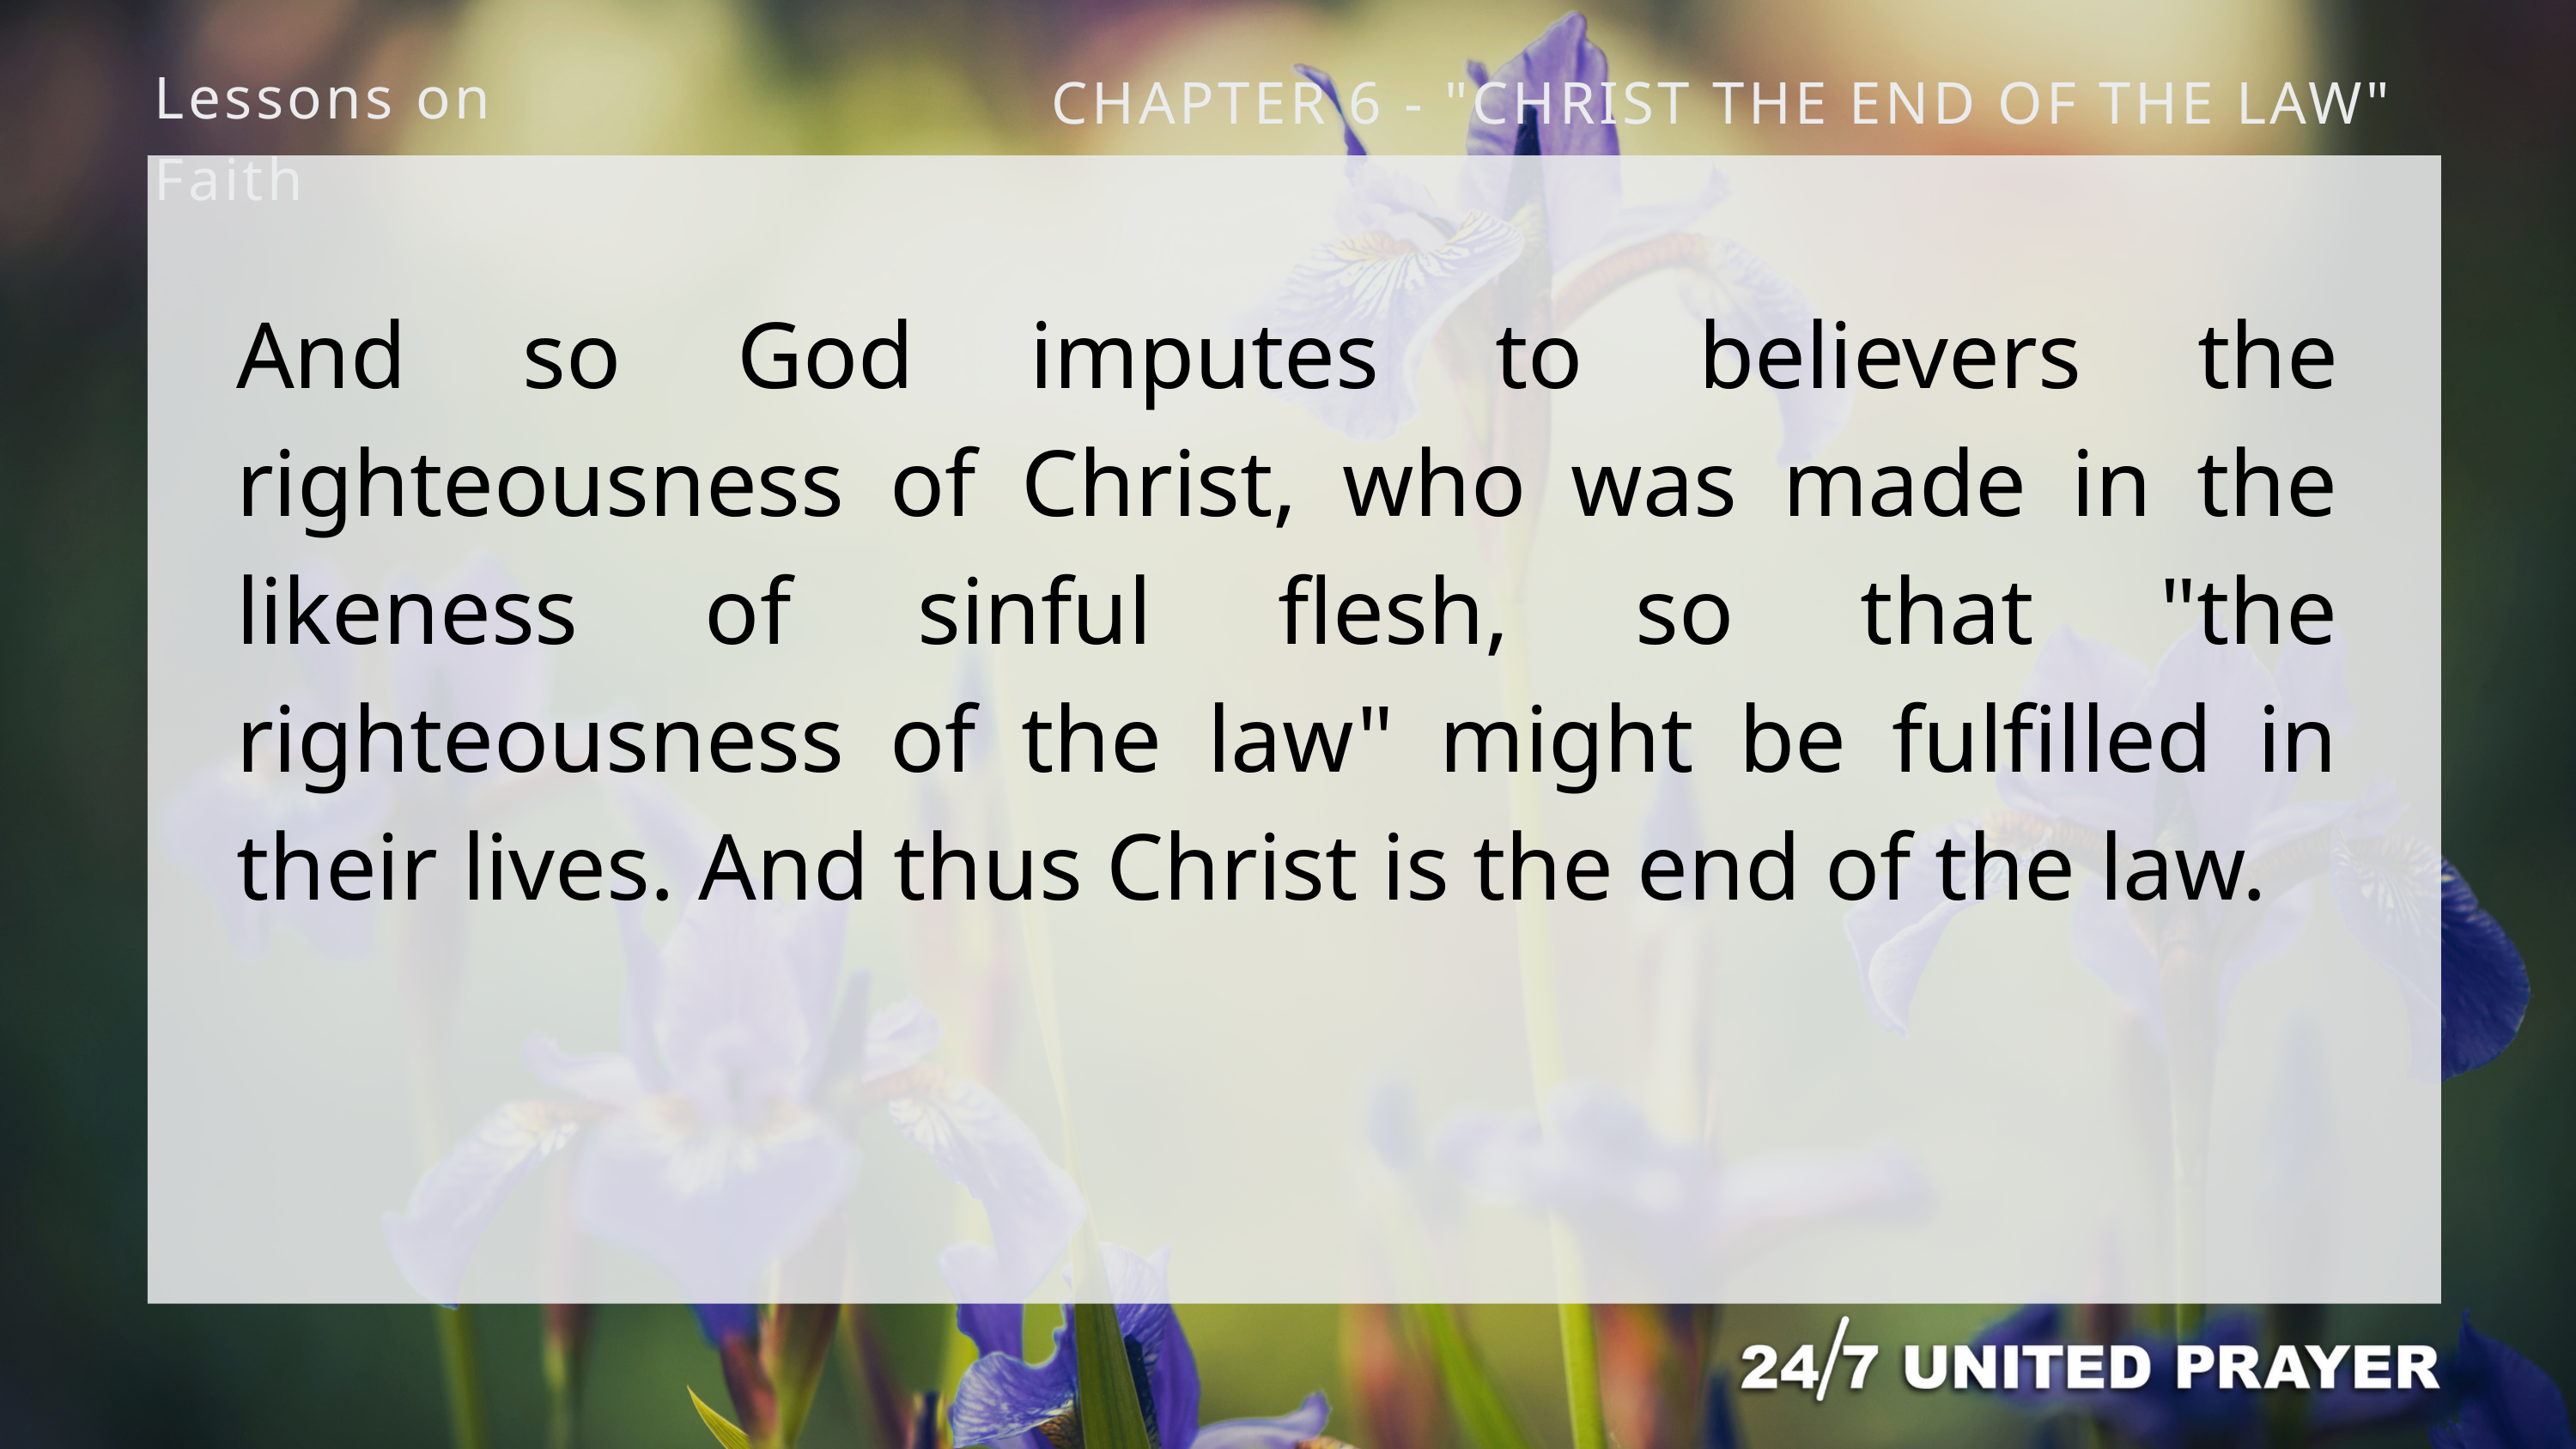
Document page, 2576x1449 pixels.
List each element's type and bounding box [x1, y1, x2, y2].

picture [0, 0, 2576, 1449]
text_box [147, 155, 2442, 1304]
